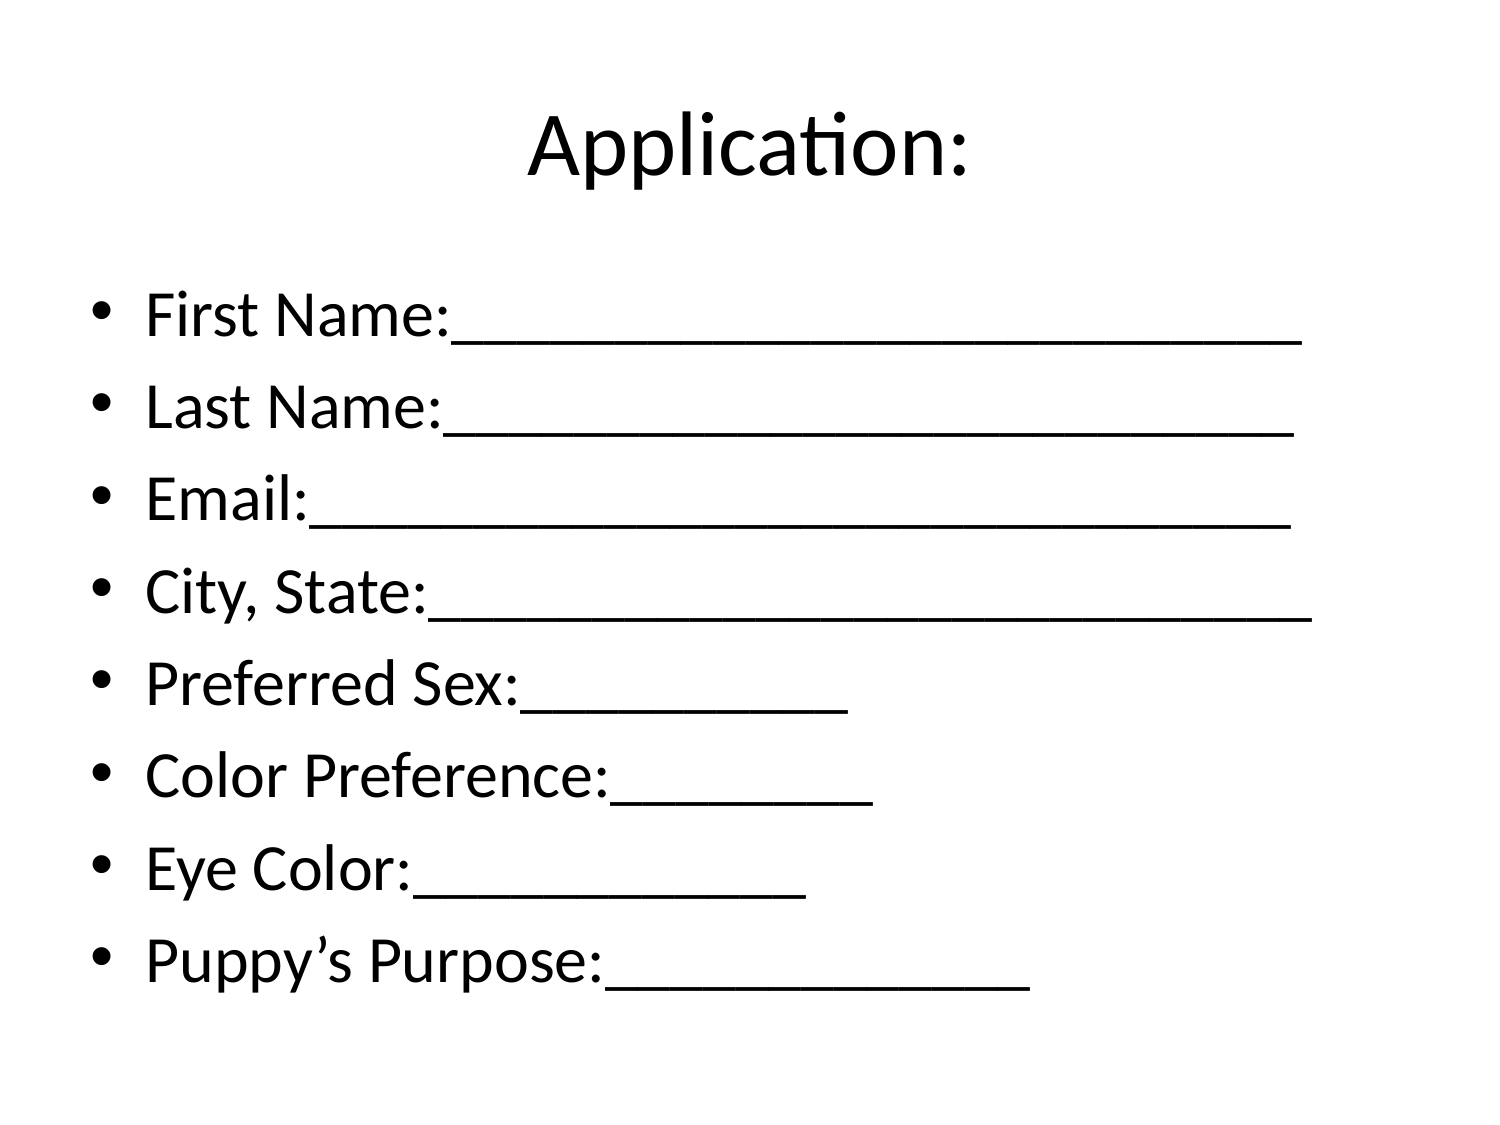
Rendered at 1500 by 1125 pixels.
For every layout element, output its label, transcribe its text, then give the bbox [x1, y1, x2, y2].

title Application: [75, 45, 1425, 233]
list First Name:__________________________ Last Name:__________________________ Email:______________________________ City, State:___________________________ Preferred Sex:__________ Color Preference:________ Eye Color:____________ Puppy’s Purpose:_____________ [75, 262, 1425, 1005]
